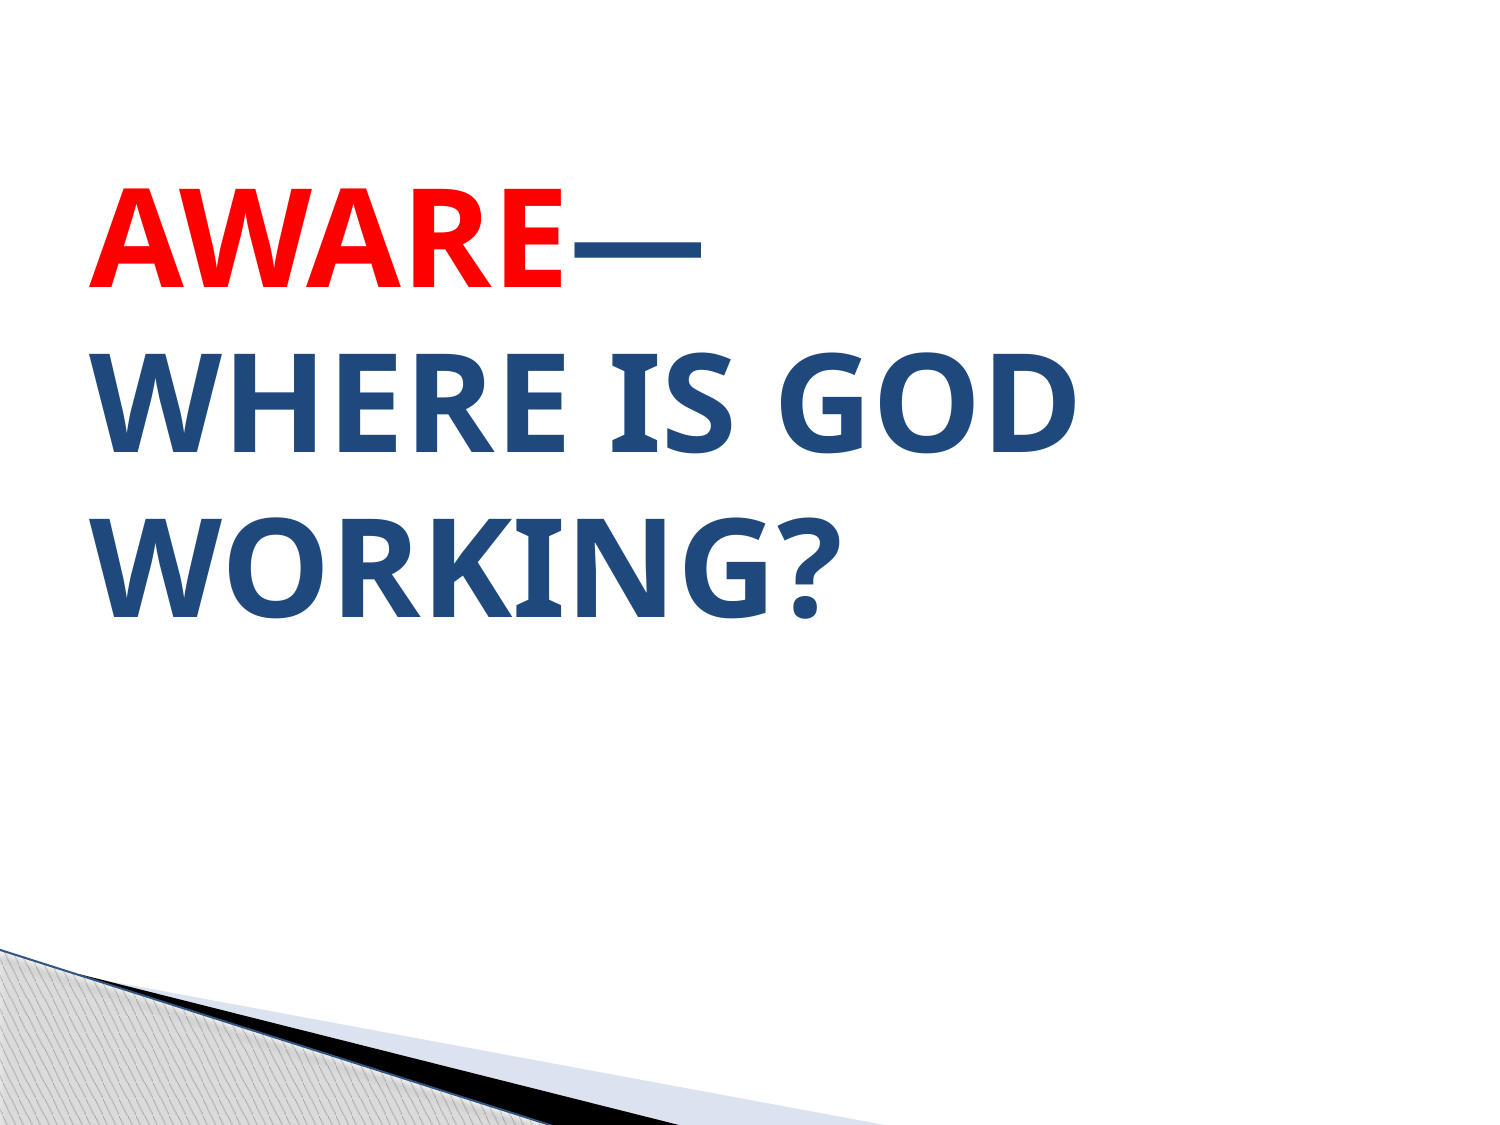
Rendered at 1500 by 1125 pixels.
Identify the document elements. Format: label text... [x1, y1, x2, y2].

title AWARE— WHERE IS GOD WORKING? [75, 45, 1425, 750]
